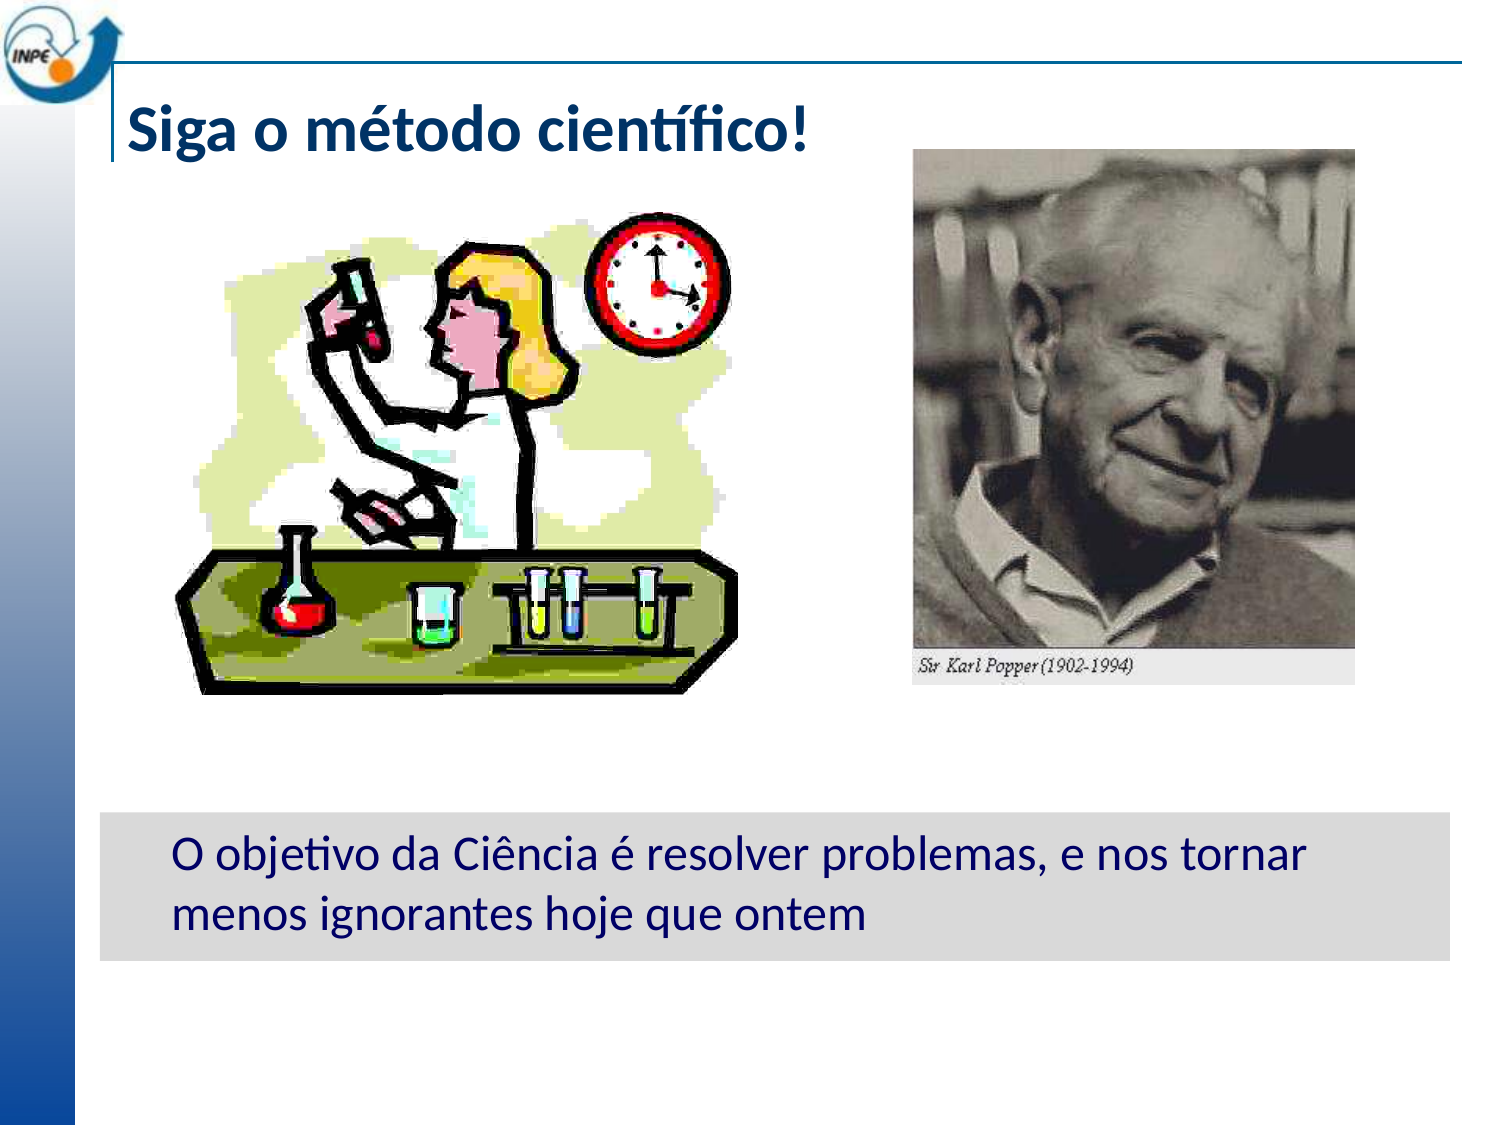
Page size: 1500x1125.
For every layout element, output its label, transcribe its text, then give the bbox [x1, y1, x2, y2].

picture [0, 0, 125, 105]
picture [912, 149, 1355, 685]
picture [174, 212, 738, 695]
title Siga o método científico! [112, 62, 1450, 188]
list O objetivo da Ciência é resolver problemas, e nos tornar menos ignorantes hoje que ontem [99, 812, 1450, 961]
